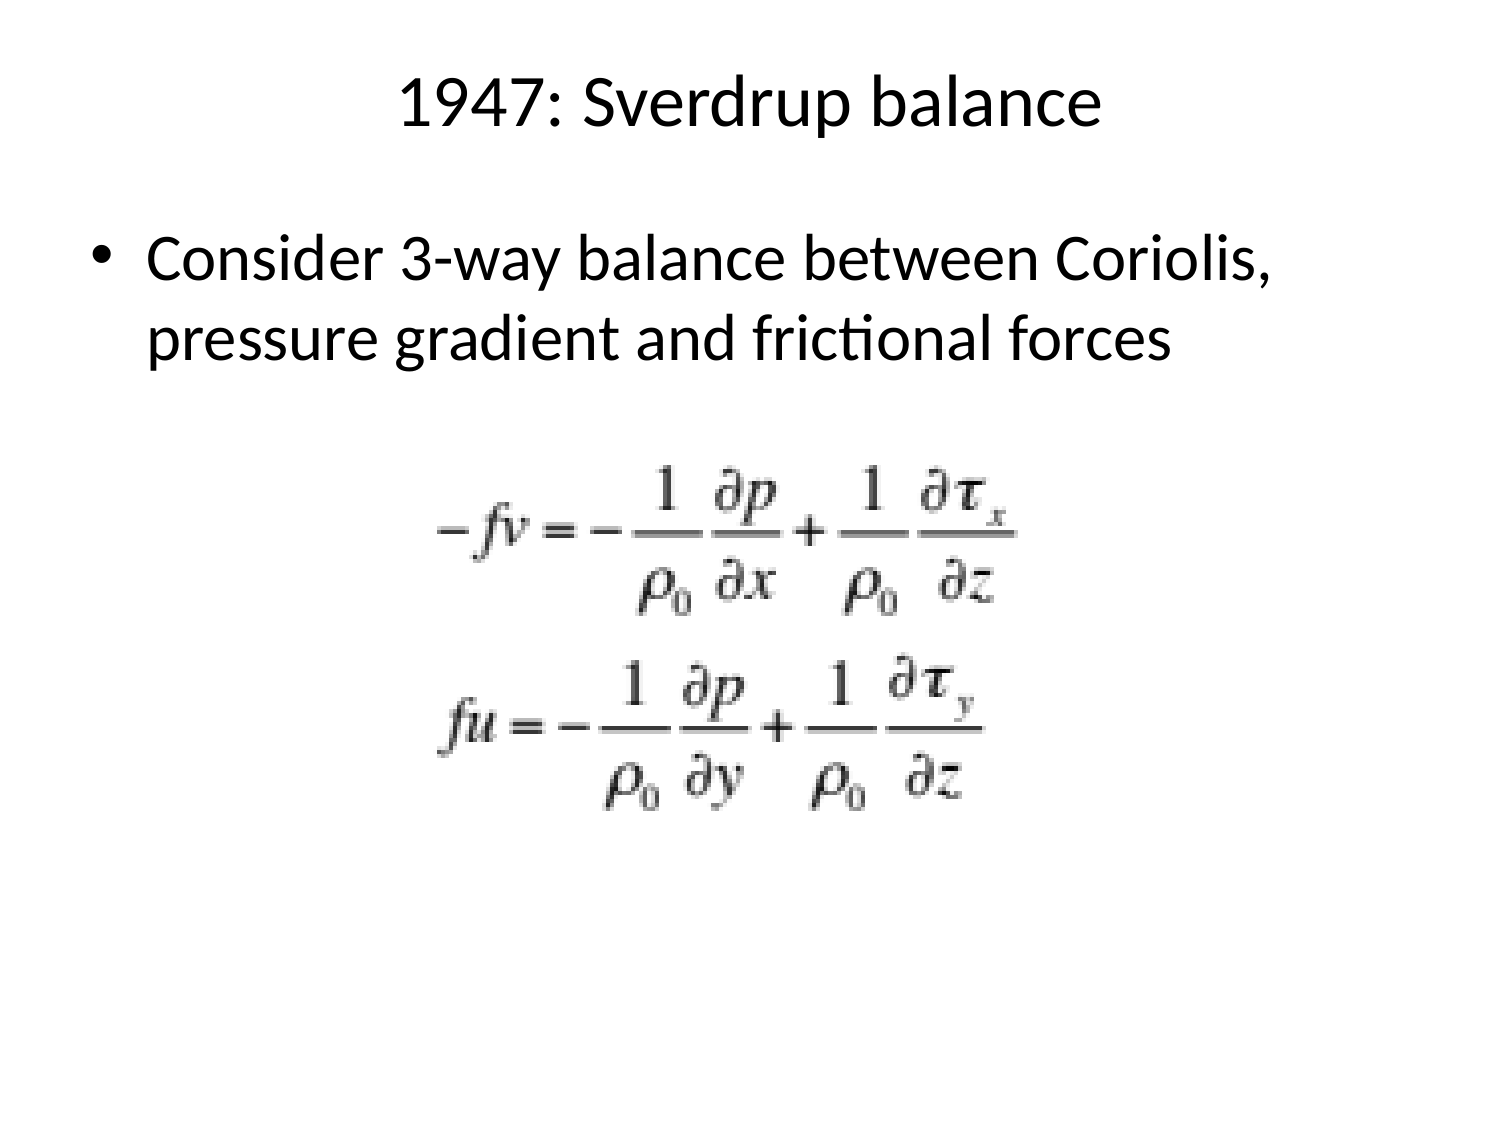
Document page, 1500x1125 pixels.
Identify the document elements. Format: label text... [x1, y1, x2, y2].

title 1947: Sverdrup balance [75, 45, 1425, 150]
list Consider 3-way balance between Coriolis, pressure gradient and frictional forces [75, 205, 1425, 1005]
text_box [429, 445, 1023, 817]
